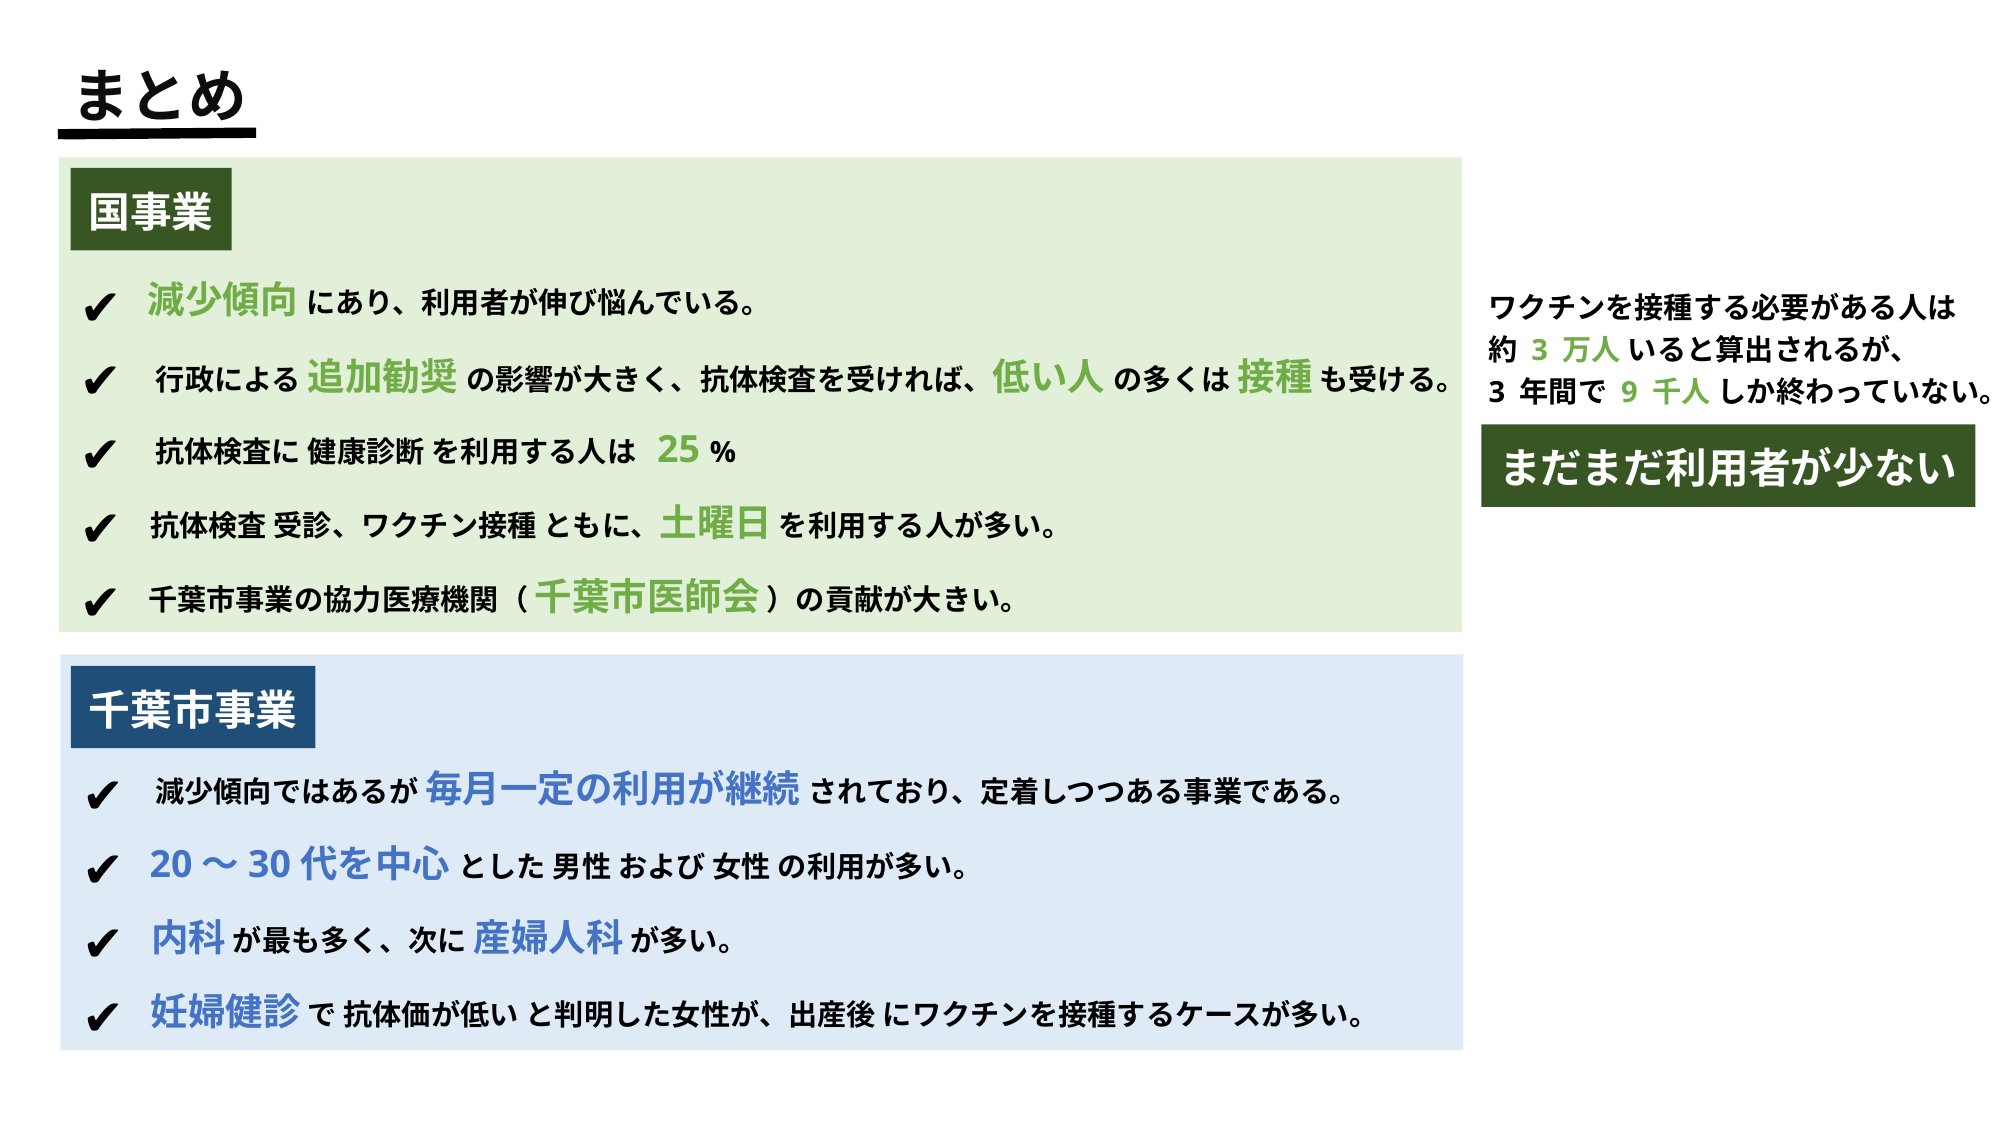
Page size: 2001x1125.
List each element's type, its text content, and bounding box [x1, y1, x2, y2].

text_box ✔ [67, 325, 134, 398]
text_box 国事業 [70, 167, 232, 251]
text_box まだまだ利用者が少ない [1481, 424, 1976, 507]
text_box 抗体検査 受診、ワクチン接種 ともに、土曜日 を利用する人が多い。 [138, 478, 1084, 548]
text_box 妊婦健診 で 抗体価が低い と判明した女性が、出産後 にワクチンを接種するケースが多い。 [139, 967, 1391, 1037]
text_box 20～30代を中心 とした 男性 および 女性 の利用が多い。 [137, 818, 995, 888]
text_box ✔ [67, 251, 134, 325]
text_box ✔ [67, 398, 134, 472]
text_box ワクチンを接種する必要がある人は 約 3 万人 いると算出されるが、 3 年間で 9 千人 しか終わっていない。 [1476, 270, 2000, 412]
text_box まとめ [60, 53, 259, 140]
text_box 抗体検査に 健康診断 を利用する人は 25 % [143, 404, 748, 473]
text_box [59, 653, 1464, 1051]
text_box 行政による 追加勧奨 の影響が大きく、抗体検査を受ければ、低い人 の多くは 接種 も受ける。 [143, 332, 1476, 402]
text_box 減少傾向 にあり、利用者が伸び悩んでいる。 [135, 255, 784, 325]
text_box ✔ [67, 546, 134, 633]
text_box [58, 156, 1463, 633]
text_box ✔ [70, 813, 136, 887]
text_box ✔ [67, 472, 134, 546]
text_box 千葉市事業 [70, 665, 316, 749]
text_box ✔ [70, 887, 136, 961]
text_box 減少傾向ではあるが 毎月一定の利用が継続 されており、定着しつつある事業である。 [143, 744, 1372, 814]
text_box 内科 が最も多く、次に 産婦人科 が多い。 [139, 893, 760, 962]
text_box ✔ [70, 740, 136, 813]
text_box 千葉市事業の協力医療機関（ 千葉市医師会 ）の貢献が大きい。 [136, 552, 1043, 621]
text_box ✔ [70, 961, 136, 1049]
